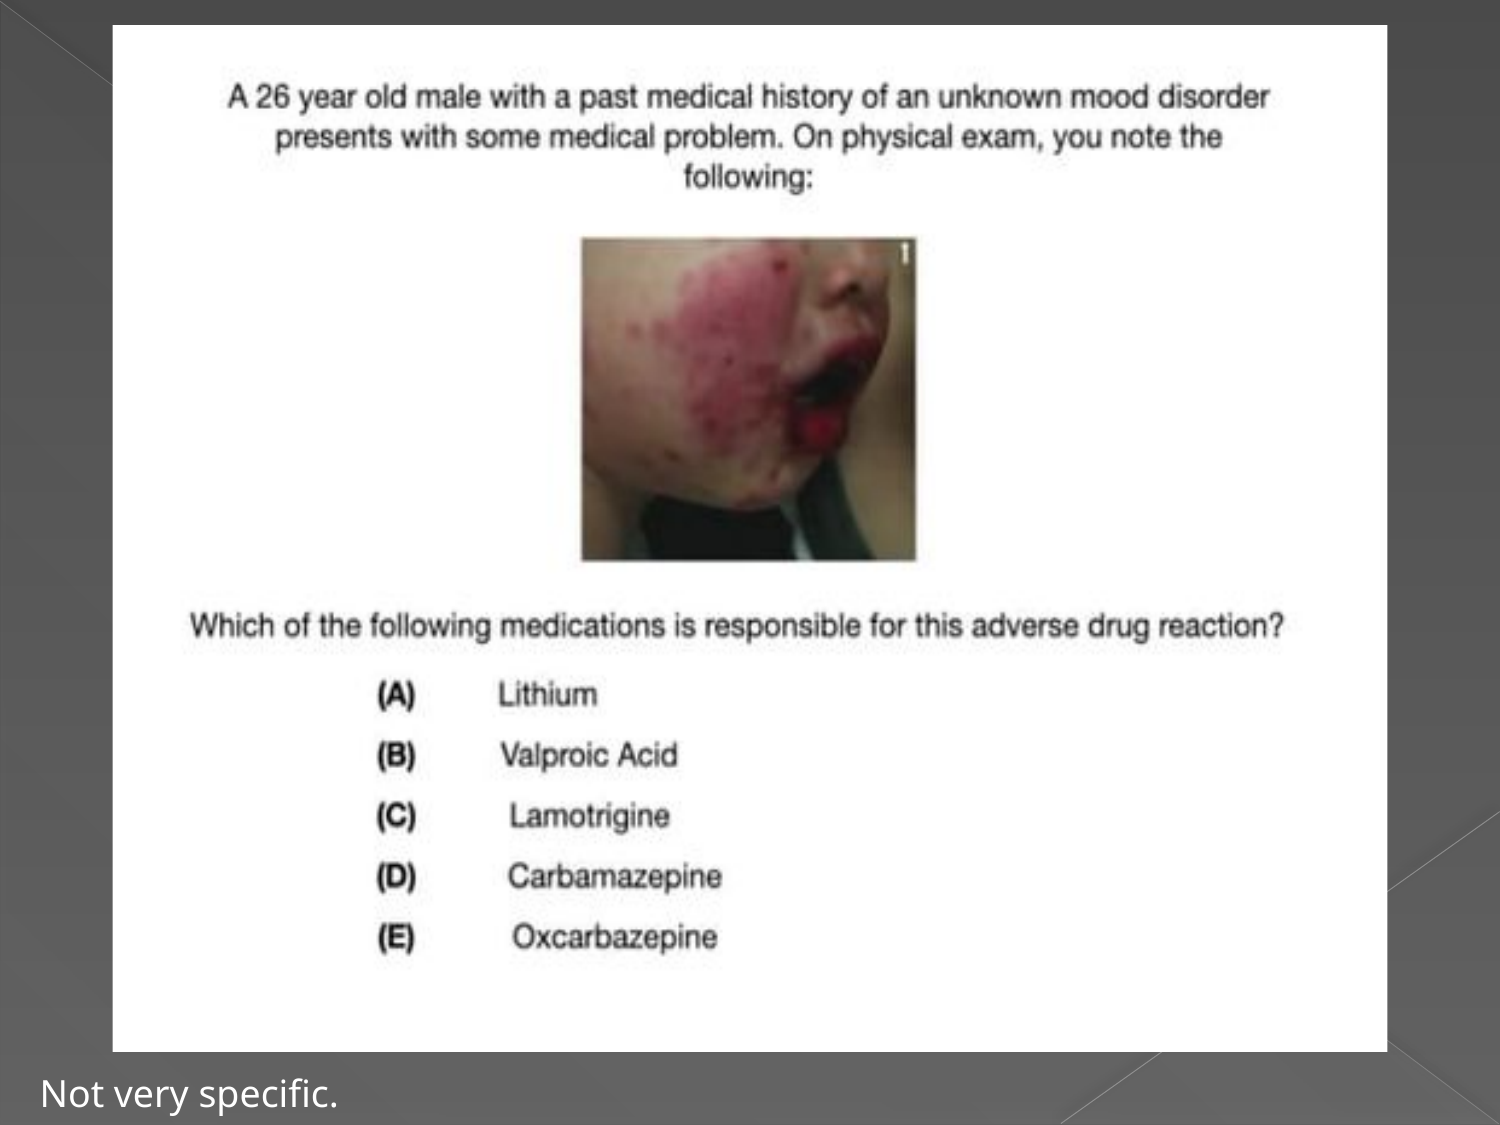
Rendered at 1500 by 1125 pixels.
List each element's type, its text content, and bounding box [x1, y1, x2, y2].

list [112, 0, 1388, 1052]
text_box Not very specific. [24, 1062, 1438, 1123]
